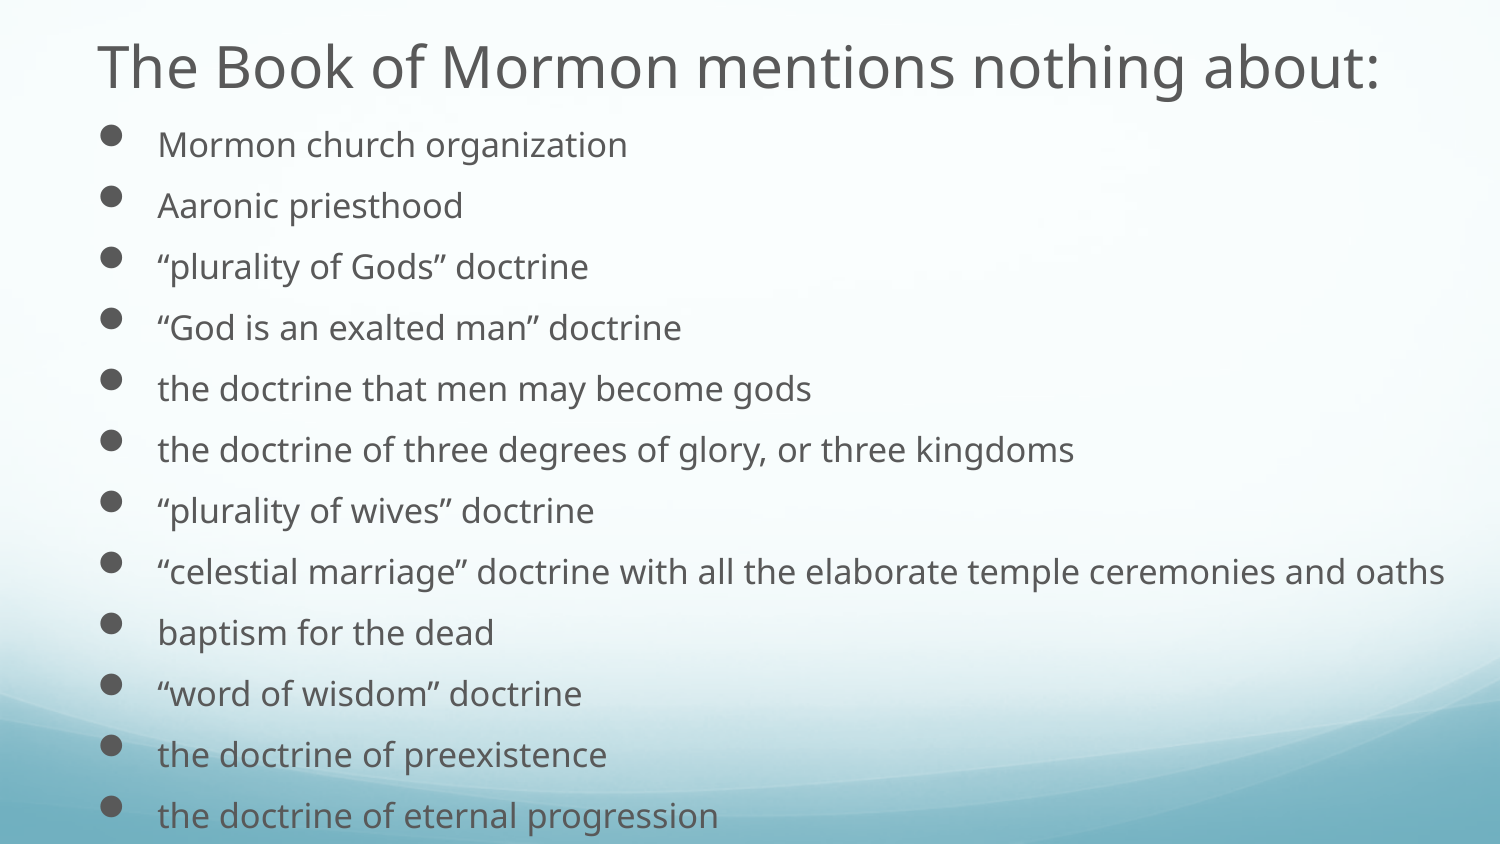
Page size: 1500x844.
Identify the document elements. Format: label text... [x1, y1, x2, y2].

list The Book of Mormon mentions nothing about: Mormon church organization Aaronic priesthood “plurality of Gods” doctrine “God is an exalted man” doctrine the doctrine that men may become gods the doctrine of three degrees of glory, or three kingdoms “plurality of wives” doctrine “celestial marriage” doctrine with all the elaborate temple ceremonies and oaths baptism for the dead “word of wisdom” doctrine the doctrine of preexistence the doctrine of eternal progression [82, 22, 1483, 844]
